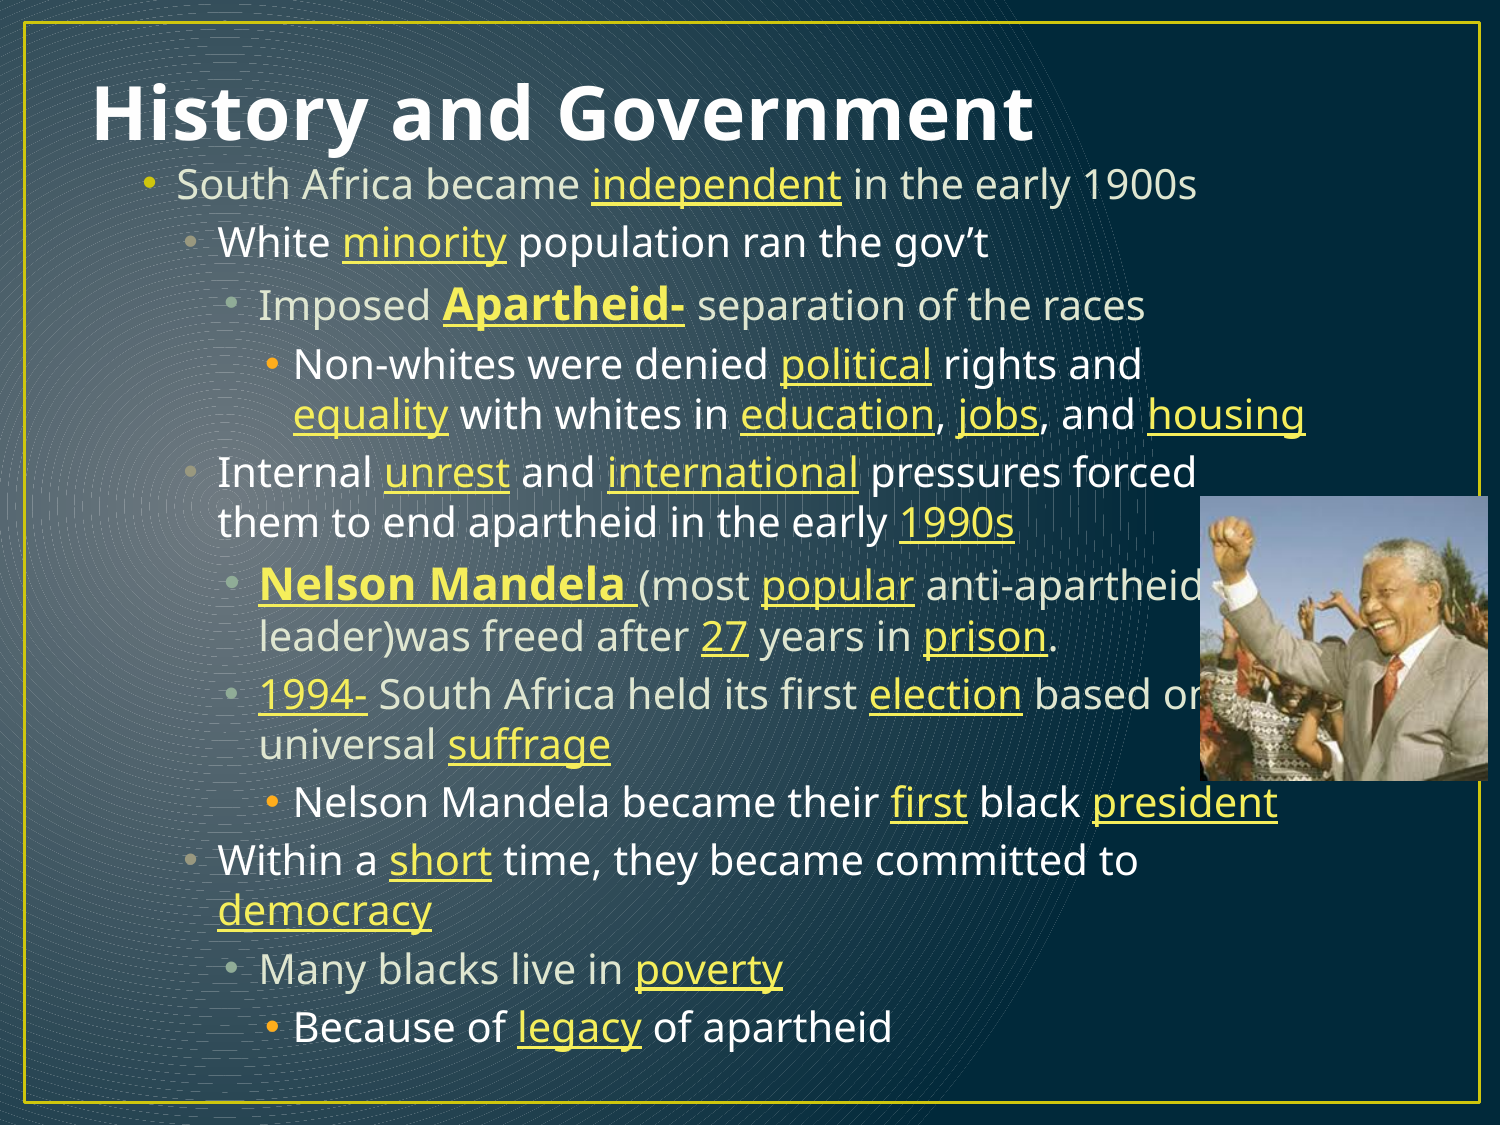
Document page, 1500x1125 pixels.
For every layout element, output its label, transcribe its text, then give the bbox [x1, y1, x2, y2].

list South Africa became independent in the early 1900s White minority population ran the gov’t Imposed Apartheid- separation of the races Non-whites were denied political rights and equality with whites in education, jobs, and housing Internal unrest and international pressures forced them to end apartheid in the early 1990s Nelson Mandela (most popular anti-apartheid leader)was freed after 27 years in prison. 1994- South Africa held its first election based on universal suffrage Nelson Mandela became their first black president Within a short time, they became committed to democracy Many blacks live in poverty Because of legacy of apartheid [24, 149, 1325, 1088]
picture [1199, 496, 1487, 781]
title History and Government [75, 45, 1425, 163]
